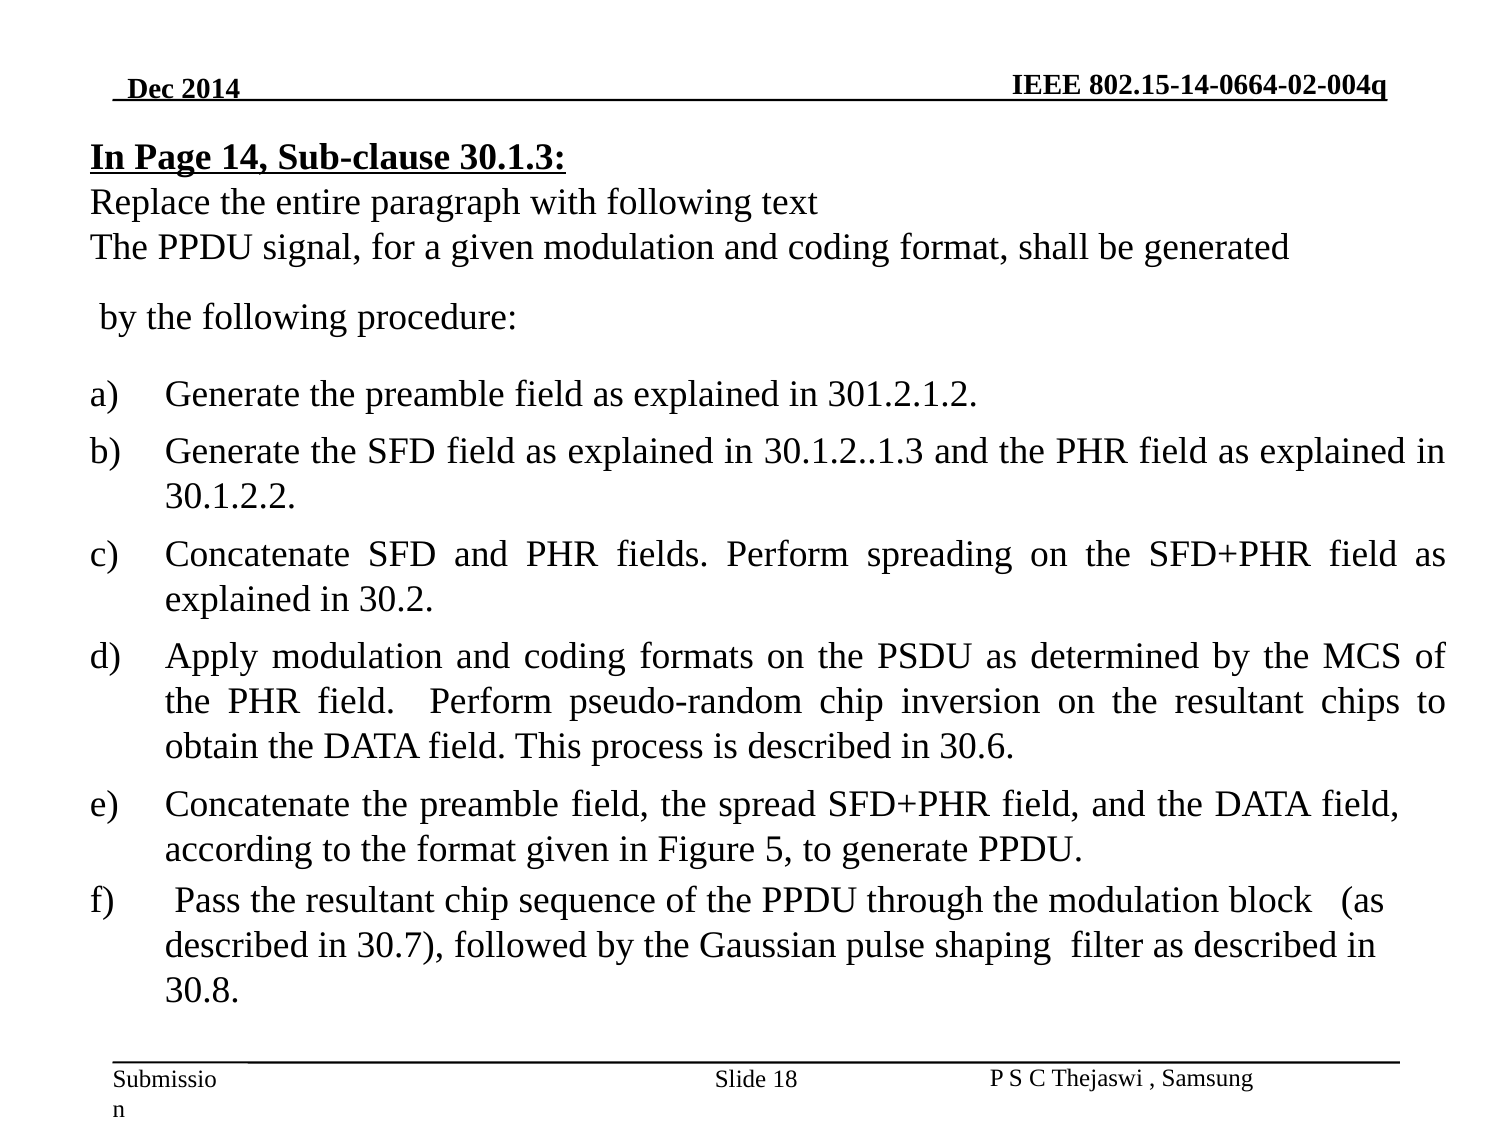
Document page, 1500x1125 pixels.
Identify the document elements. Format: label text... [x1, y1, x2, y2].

text_box In Page 14, Sub-clause 30.1.3: Replace the entire paragraph with following text The PPDU signal, for a given modulation and coding format, shall be generated by the following procedure: Generate the preamble field as explained in 301.2.1.2. Generate the SFD field as explained in 30.1.2..1.3 and the PHR field as explained in 30.1.2.2. Concatenate SFD and PHR fields. Perform spreading on the SFD+PHR field as explained in 30.2. Apply modulation and coding formats on the PSDU as determined by the MCS of the PHR field. Perform pseudo-random chip inversion on the resultant chips to obtain the DATA field. This process is described in 30.6. Concatenate the preamble field, the spread SFD+PHR field, and the DATA field, according to the format given in Figure 5, to generate PPDU. Pass the resultant chip sequence of the PPDU through the modulation block (as described in 30.7), followed by the Gaussian pulse shaping filter as described in 30.8. [75, 124, 1463, 1108]
